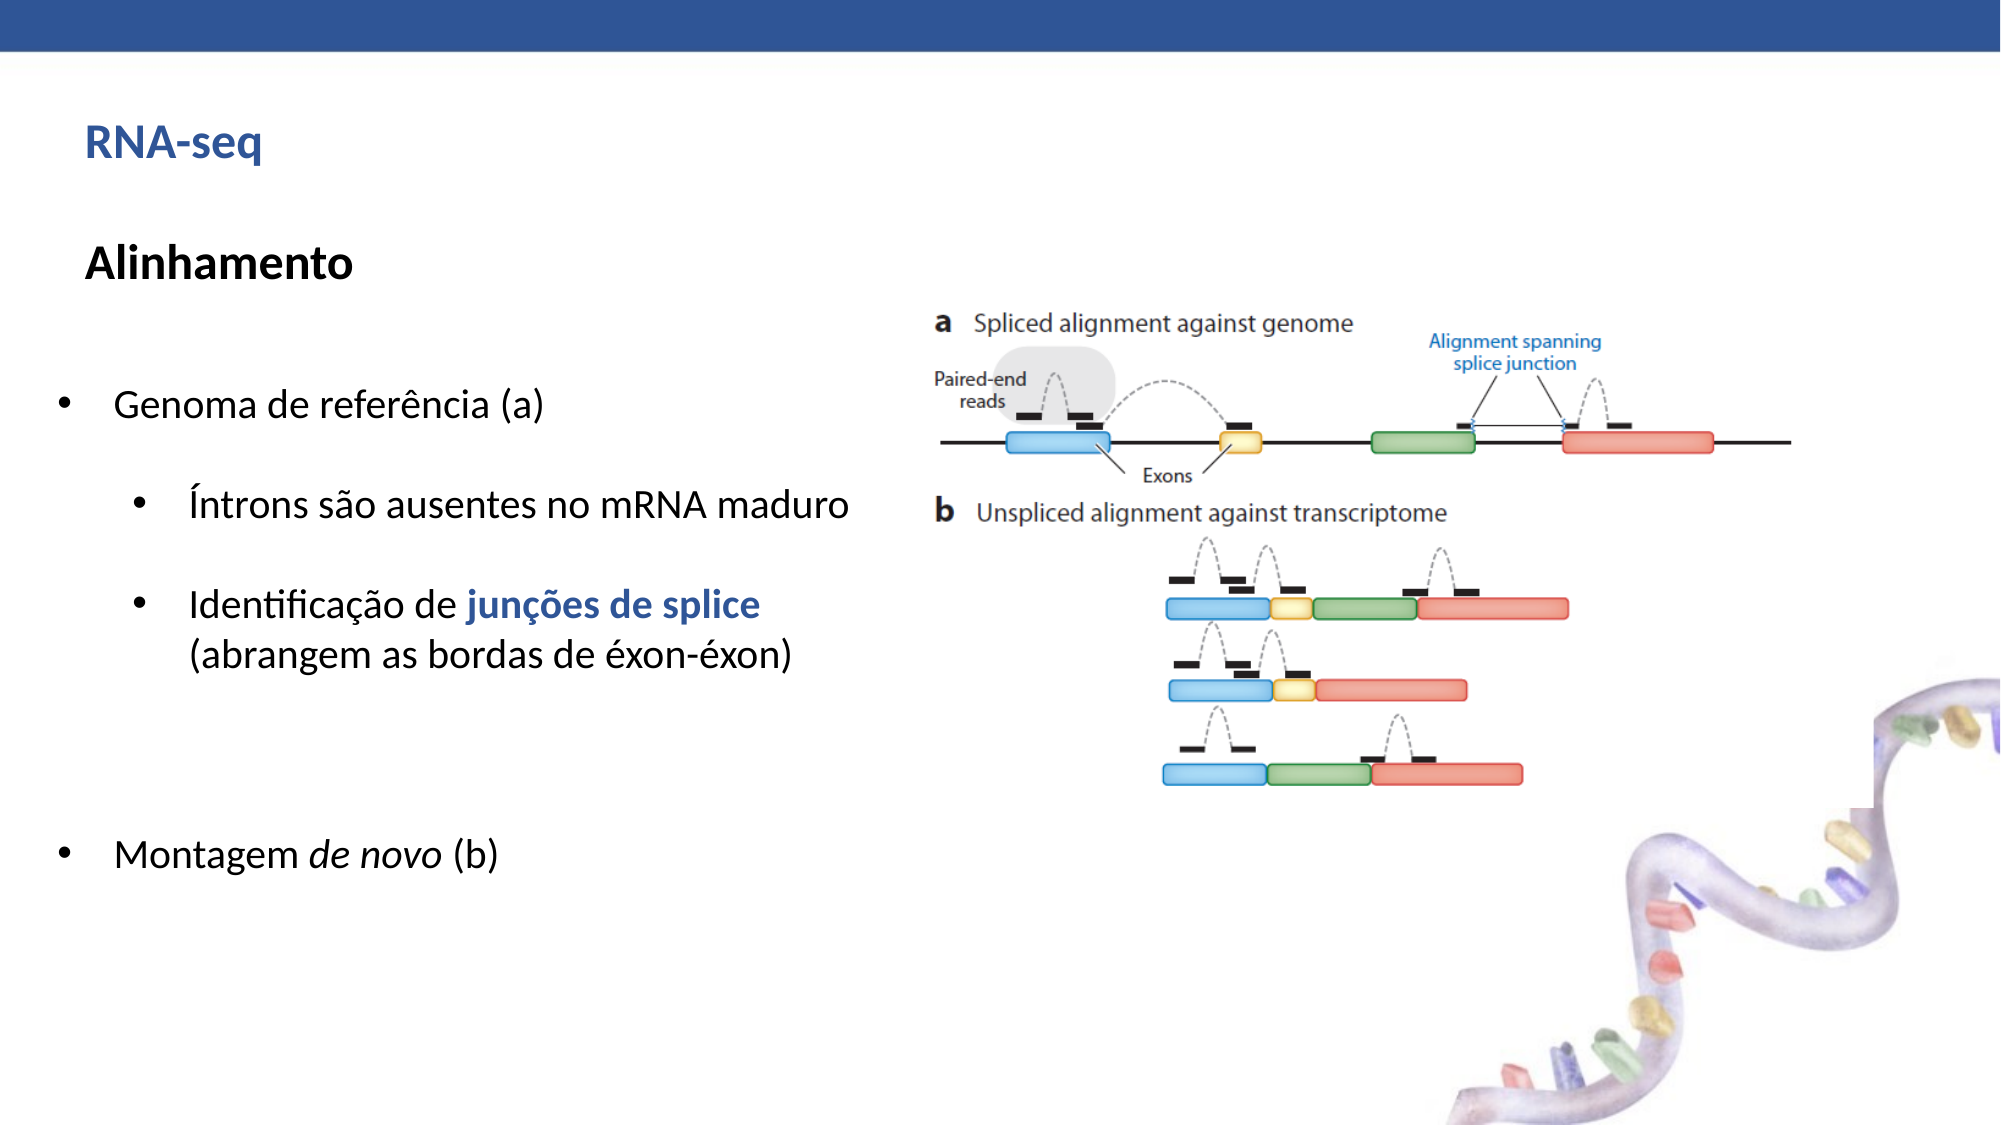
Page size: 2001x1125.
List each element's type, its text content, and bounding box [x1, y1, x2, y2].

text_box RNA-seq [70, 100, 321, 222]
picture [0, 0, 2001, 1125]
text_box Genoma de referência (a) Íntrons são ausentes no mRNA maduro Identificação de junções de splice (abrangem as bordas de éxon-éxon) Montagem de novo (b) [42, 369, 889, 935]
text_box [95, 266, 1500, 369]
text_box Alinhamento [70, 222, 684, 297]
